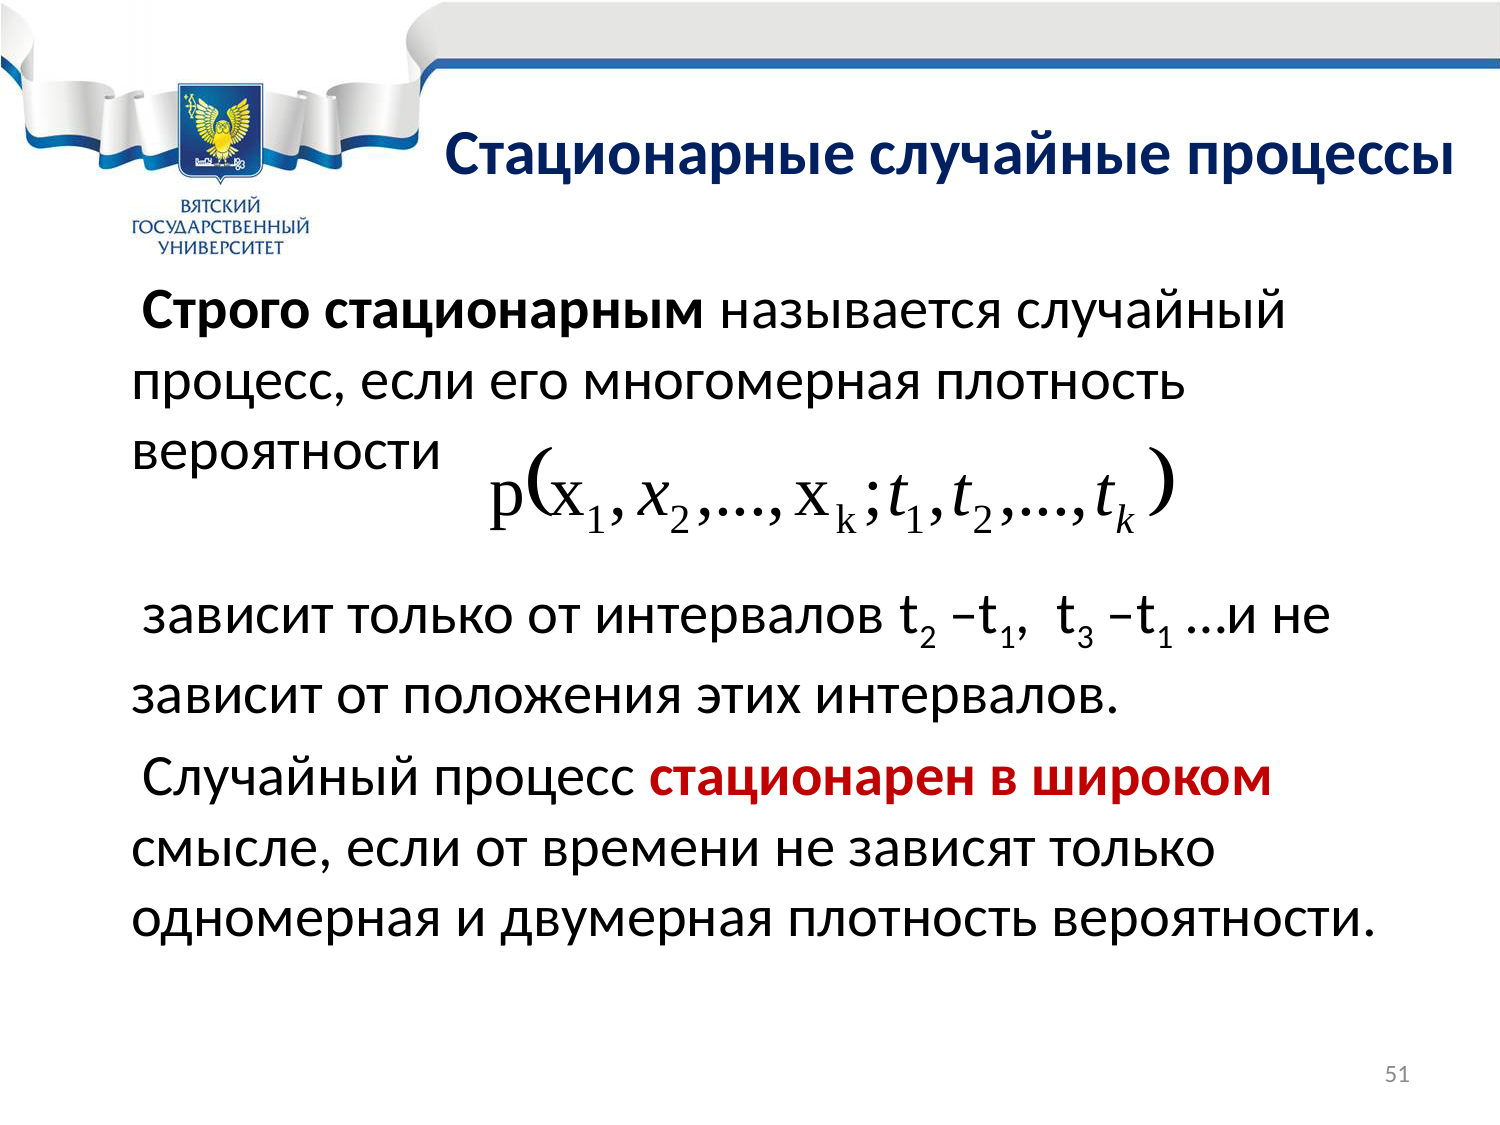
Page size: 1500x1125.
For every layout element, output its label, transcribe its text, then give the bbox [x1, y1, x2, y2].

slide_number 51 [1074, 1042, 1425, 1103]
list Строго стационарным называется случайный процесс, если его многомерная плотность вероятности зависит только от интервалов t2 –t1, t3 –t1 …и не зависит от положения этих интервалов. Случайный процесс стационарен в широком смысле, если от времени не зависят только одномерная и двумерная плотность вероятности. [75, 262, 1425, 1005]
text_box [478, 443, 1176, 551]
title Стационарные случайные процессы [419, 66, 1483, 233]
picture [0, 1, 1500, 1125]
